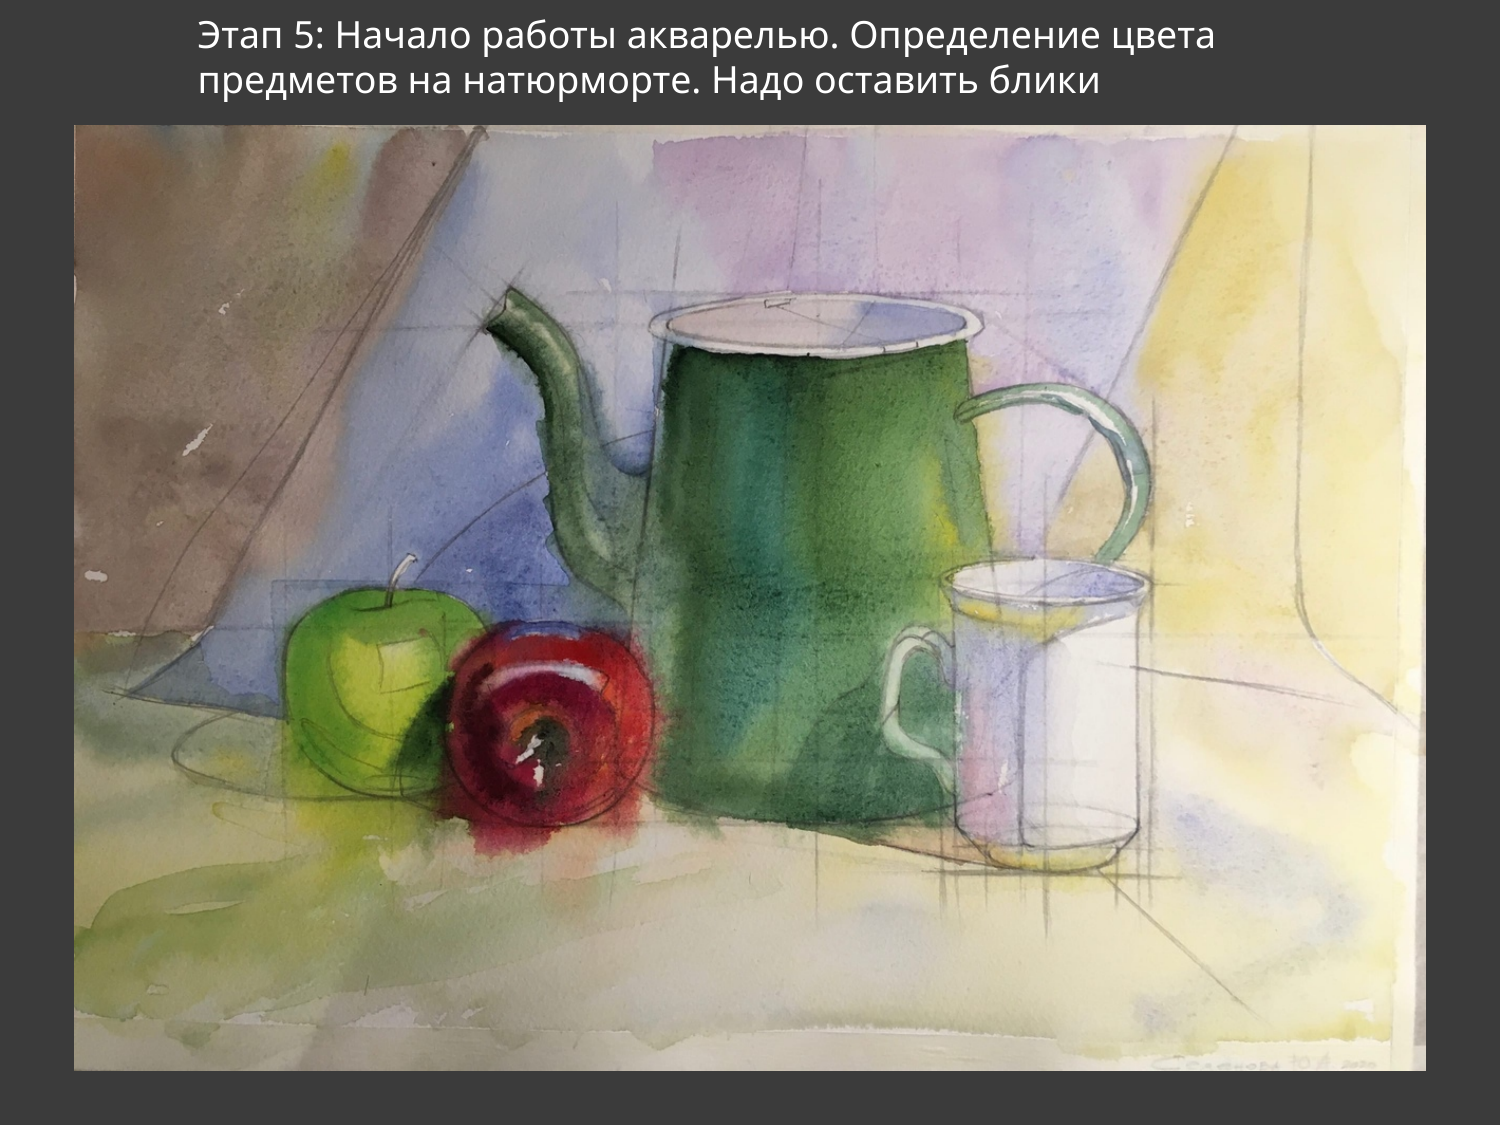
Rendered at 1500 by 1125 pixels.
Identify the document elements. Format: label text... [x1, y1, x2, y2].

picture [74, 125, 1426, 1071]
text_box Этап 5: Начало работы акварелью. Определение цвета предметов на натюрморте. Надо оставить блики [182, 30, 1317, 124]
